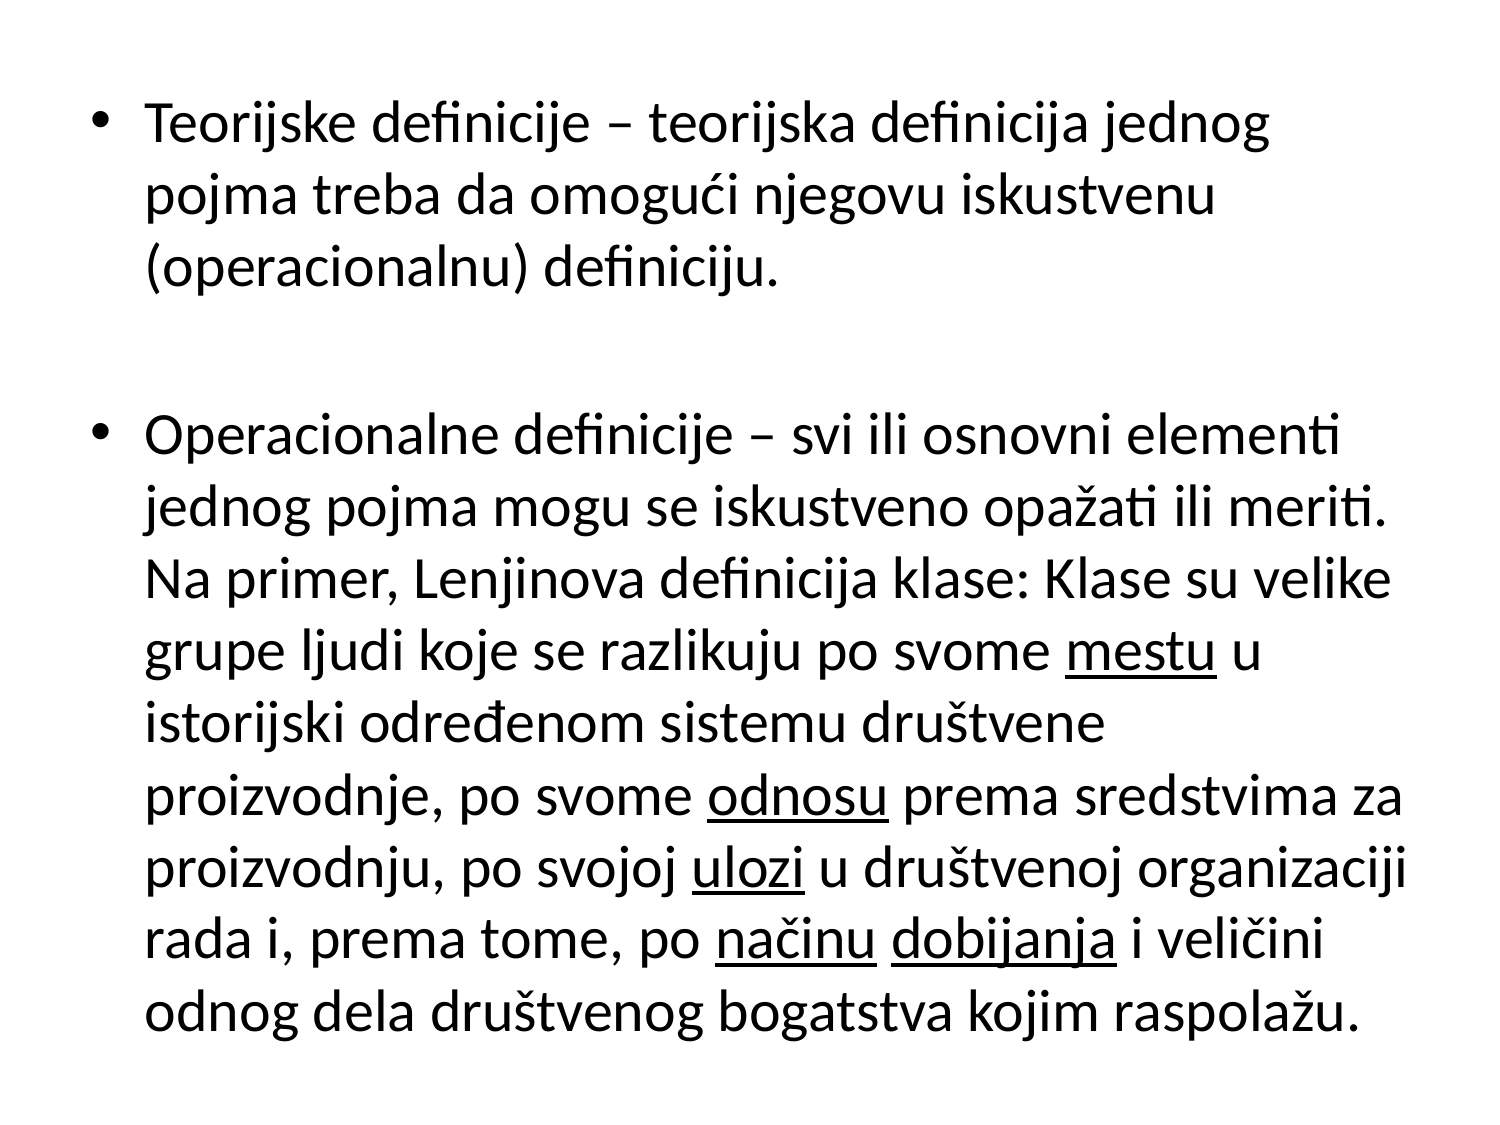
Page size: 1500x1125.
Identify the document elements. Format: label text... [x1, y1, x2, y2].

list Teorijske definicije – teorijska definicija jednog pojma treba da omogući njegovu iskustvenu (operacionalnu) definiciju. Operacionalne definicije – svi ili osnovni elementi jednog pojma mogu se iskustveno opažati ili meriti. Na primer, Lenjinova definicija klase: Klase su velike grupe ljudi koje se razlikuju po svome mestu u istorijski određenom sistemu društvene proizvodnje, po svome odnosu prema sredstvima za proizvodnju, po svojoj ulozi u društvenoj organizaciji rada i, prema tome, po načinu dobijanja i veličini odnog dela društvenog bogatstva kojim raspolažu. [75, 75, 1425, 1063]
